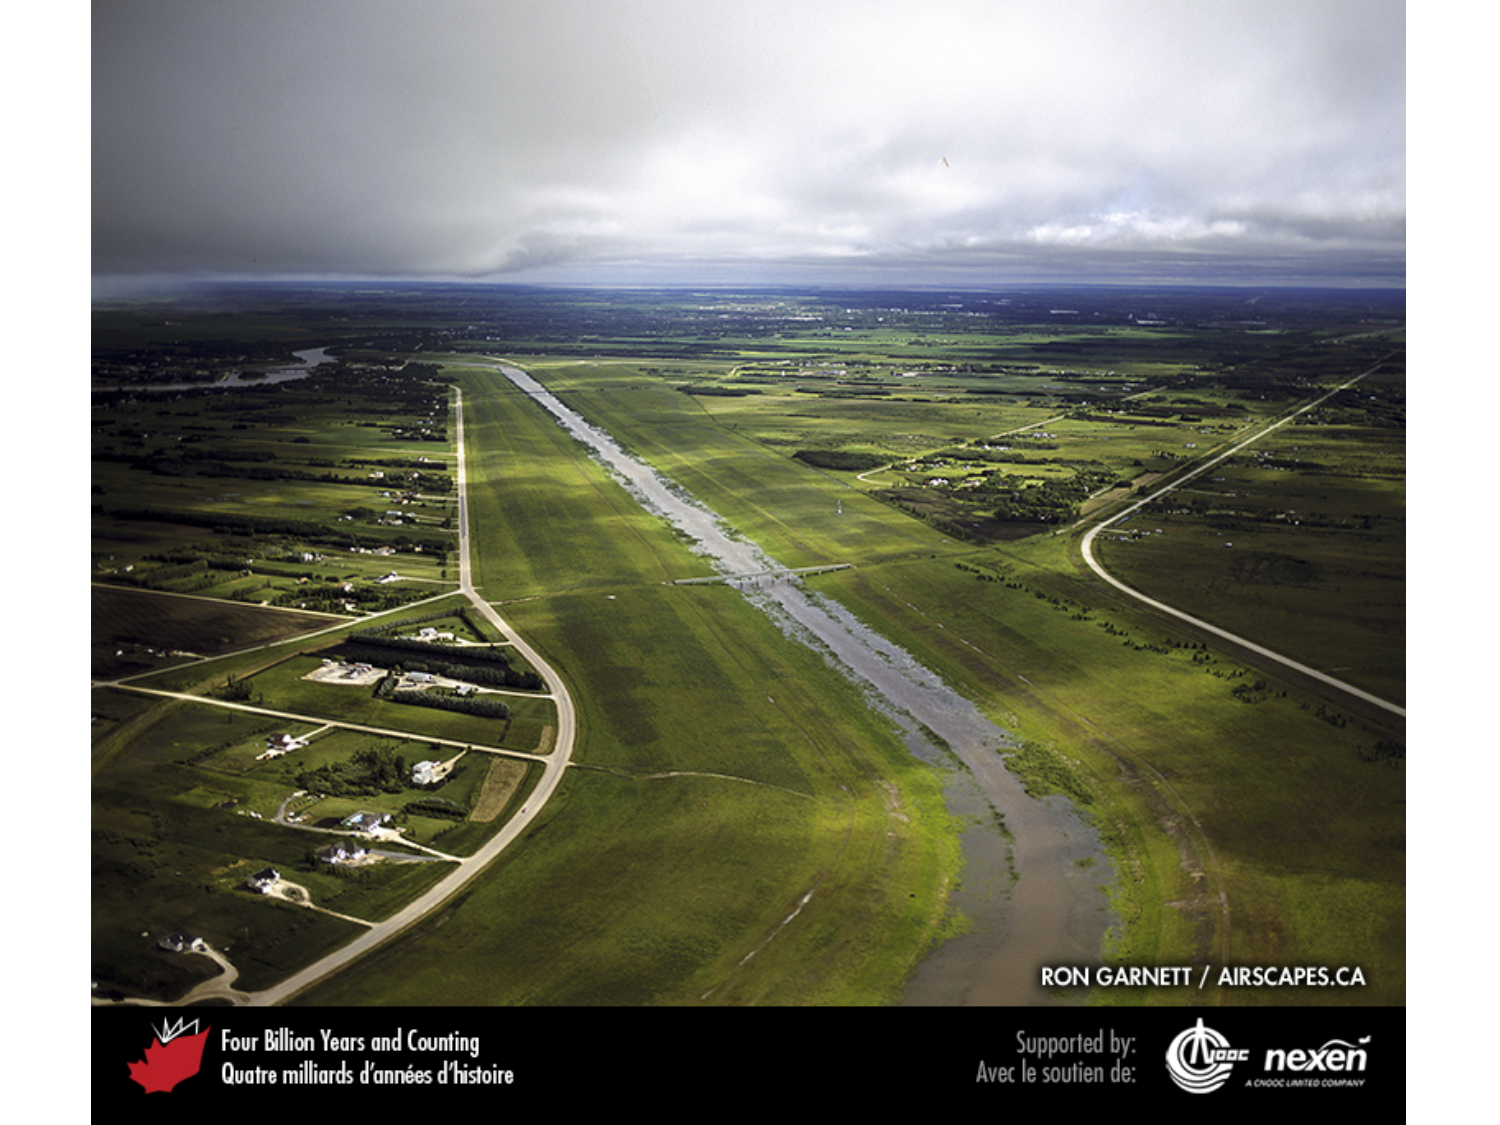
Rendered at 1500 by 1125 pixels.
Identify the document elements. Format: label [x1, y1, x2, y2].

picture [91, 0, 1406, 1125]
